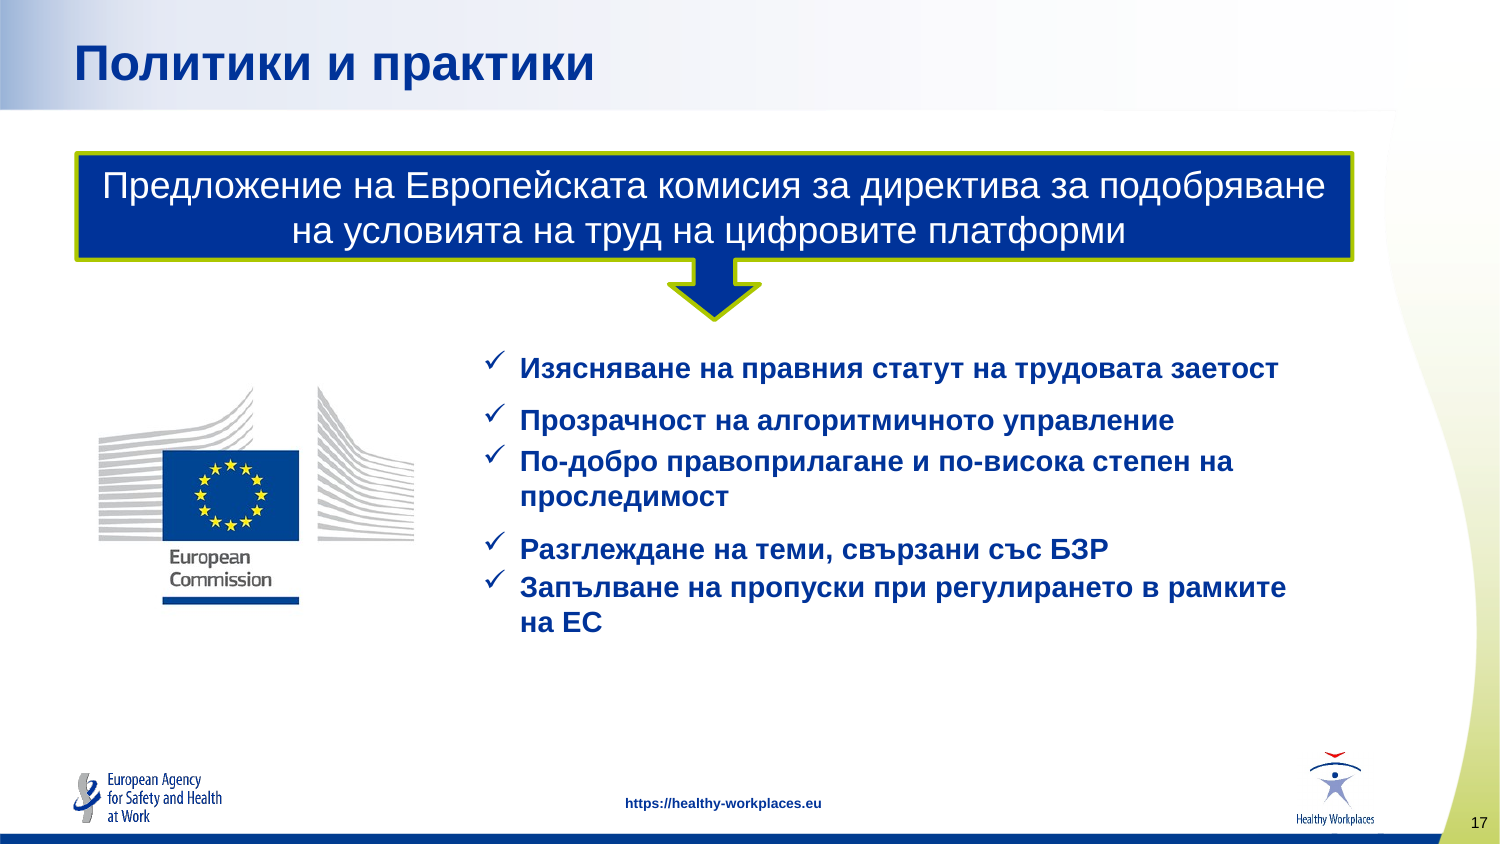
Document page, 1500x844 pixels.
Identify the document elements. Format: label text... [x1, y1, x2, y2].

list Изясняване на правния статут на трудовата заетост Прозрачност на алгоритмичното управление По-добро правоприлагане и по-висока степен на проследимост Разглеждане на теми, свързани със БЗР Запълване на пропуски при регулирането в рамките на ЕС [397, 331, 1306, 691]
text_box Предложение на Европейската комисия за директива за подобряване на условията на труд на цифровите платформи [74, 151, 1355, 322]
picture [0, 0, 1500, 844]
title Политики и практики [73, 22, 1443, 98]
